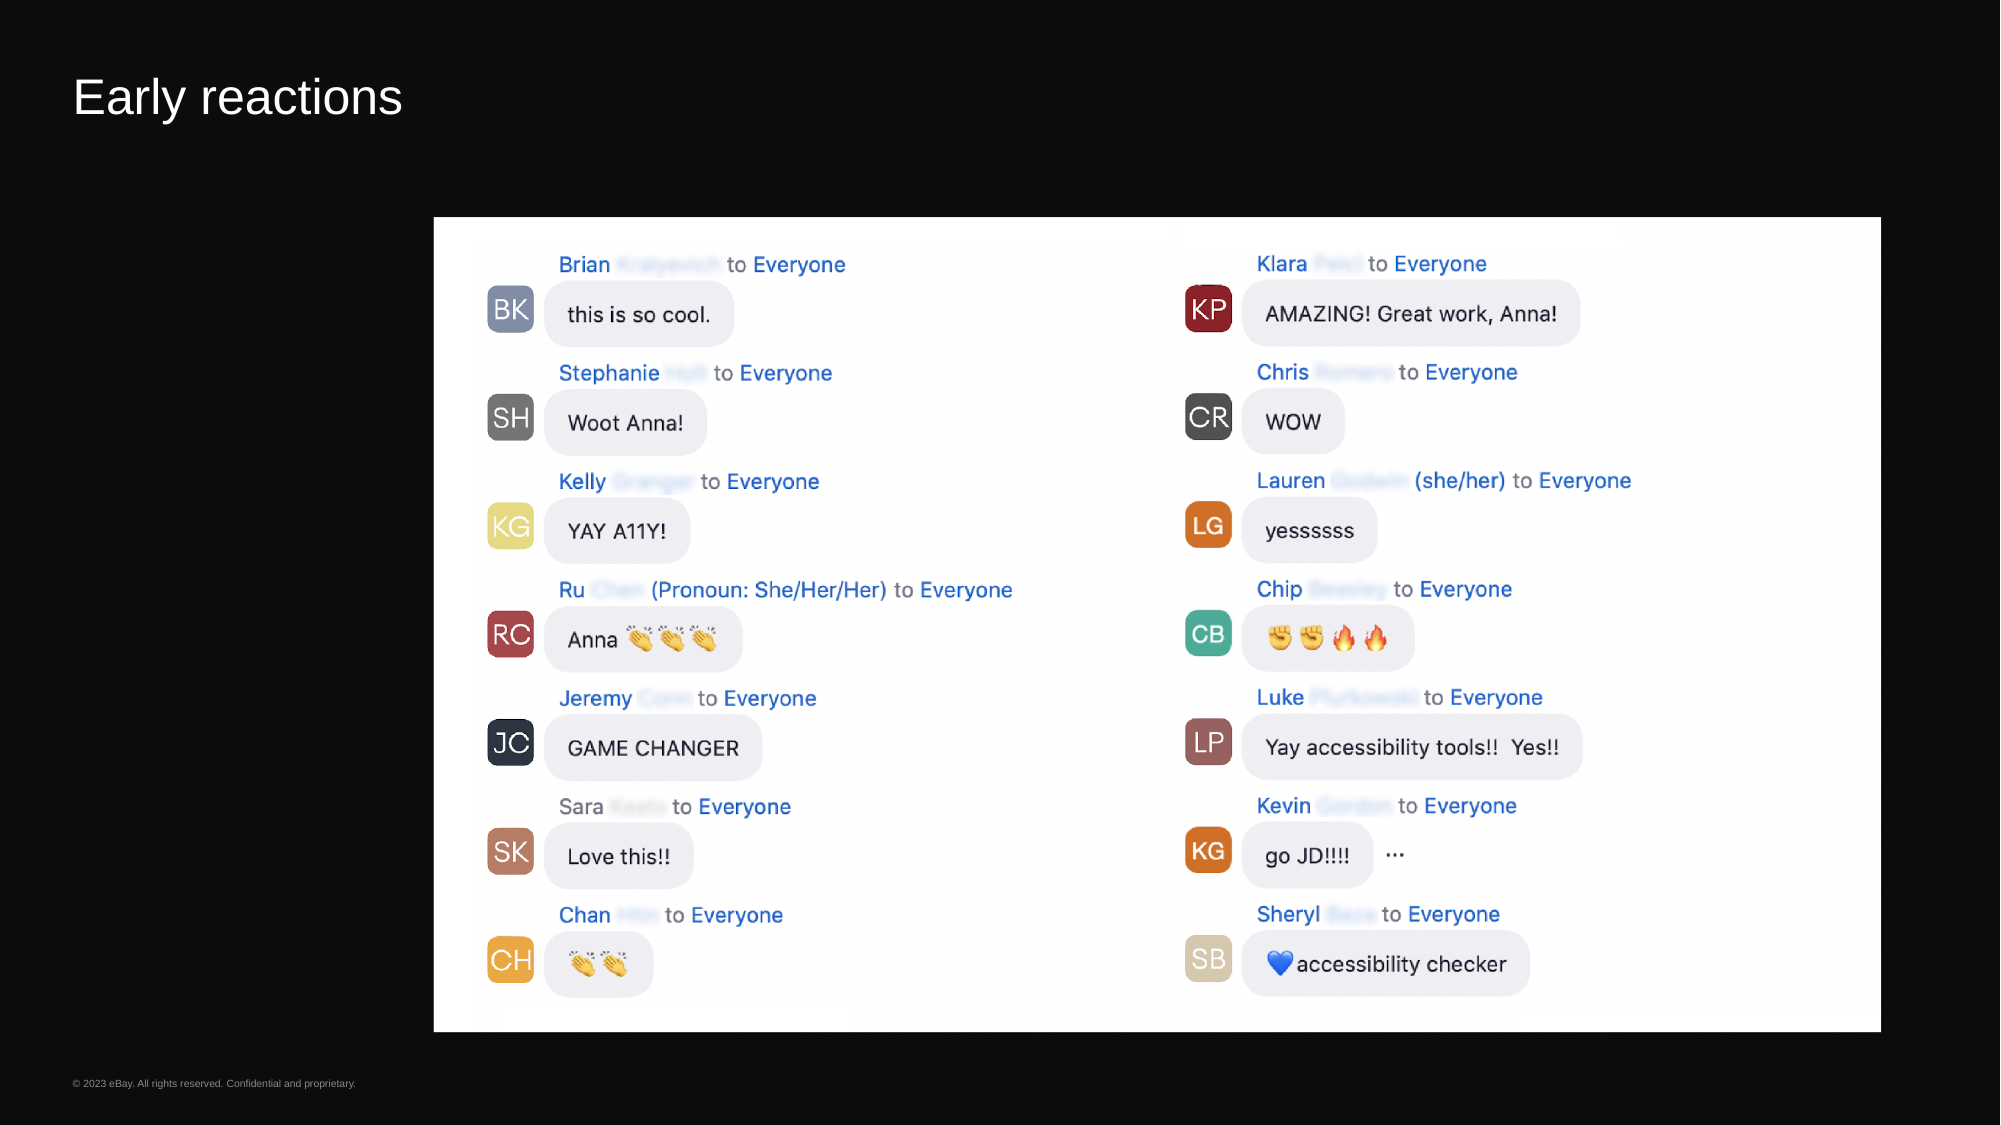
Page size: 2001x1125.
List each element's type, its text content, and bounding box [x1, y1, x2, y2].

picture [423, 208, 1892, 1044]
title Early reactions [72, 71, 1930, 228]
